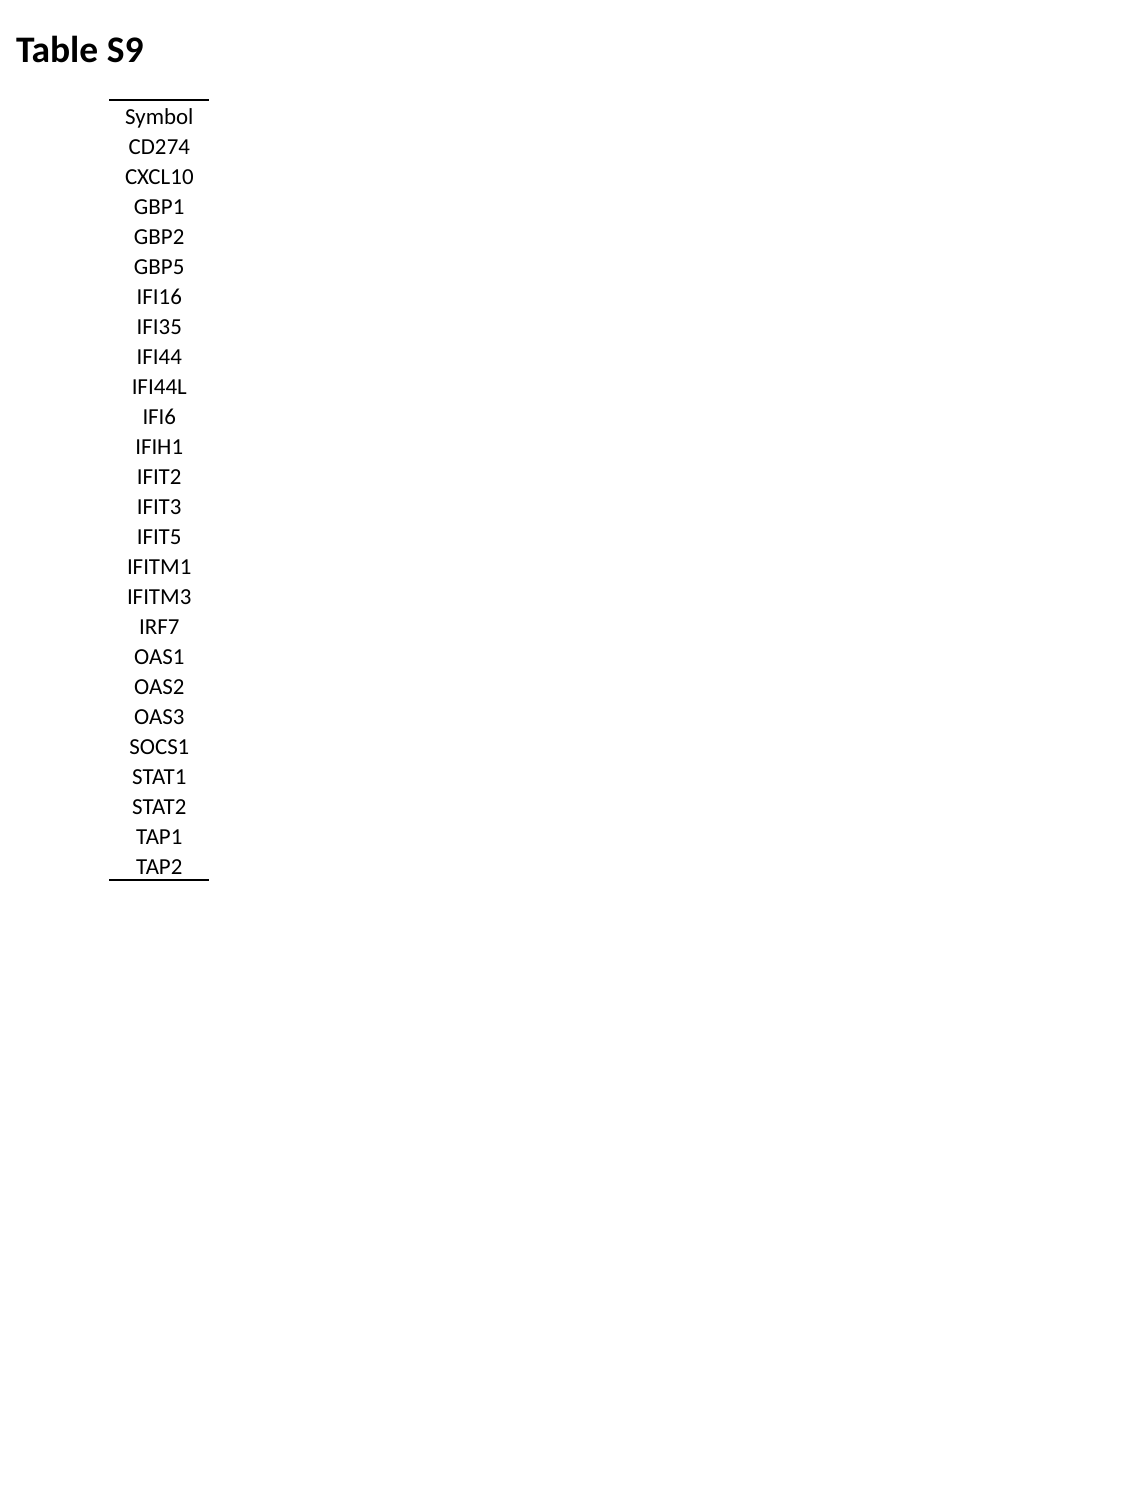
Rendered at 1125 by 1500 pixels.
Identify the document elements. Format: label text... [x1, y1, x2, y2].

table_cell CXCL10 [109, 160, 209, 190]
table_header Symbol [109, 101, 209, 130]
table_cell IFIT3 [109, 490, 209, 520]
table_cell IFIT5 [109, 520, 209, 550]
table_cell STAT2 [109, 790, 209, 820]
table_cell IFI44 [109, 340, 209, 370]
table_cell IFIT2 [109, 460, 209, 490]
table_cell SOCS1 [109, 730, 209, 760]
table_cell CD274 [109, 130, 209, 160]
table_cell OAS2 [109, 670, 209, 700]
table_cell OAS1 [109, 640, 209, 670]
table_cell IFITM3 [109, 580, 209, 610]
table_cell IFI35 [109, 310, 209, 340]
table_cell TAP1 [109, 820, 209, 850]
table_cell IFI6 [109, 400, 209, 430]
table_cell IRF7 [109, 610, 209, 640]
table_cell OAS3 [109, 700, 209, 730]
table_cell IFITM1 [109, 550, 209, 580]
table_cell IFIH1 [109, 430, 209, 460]
table_cell IFI16 [109, 280, 209, 310]
table_cell GBP5 [109, 250, 209, 280]
text_box Table S9 [1, 17, 210, 78]
table_cell TAP2 [109, 850, 209, 879]
table_cell GBP1 [109, 190, 209, 220]
table_cell IFI44L [109, 370, 209, 400]
table_cell STAT1 [109, 760, 209, 790]
table_cell GBP2 [109, 220, 209, 250]
